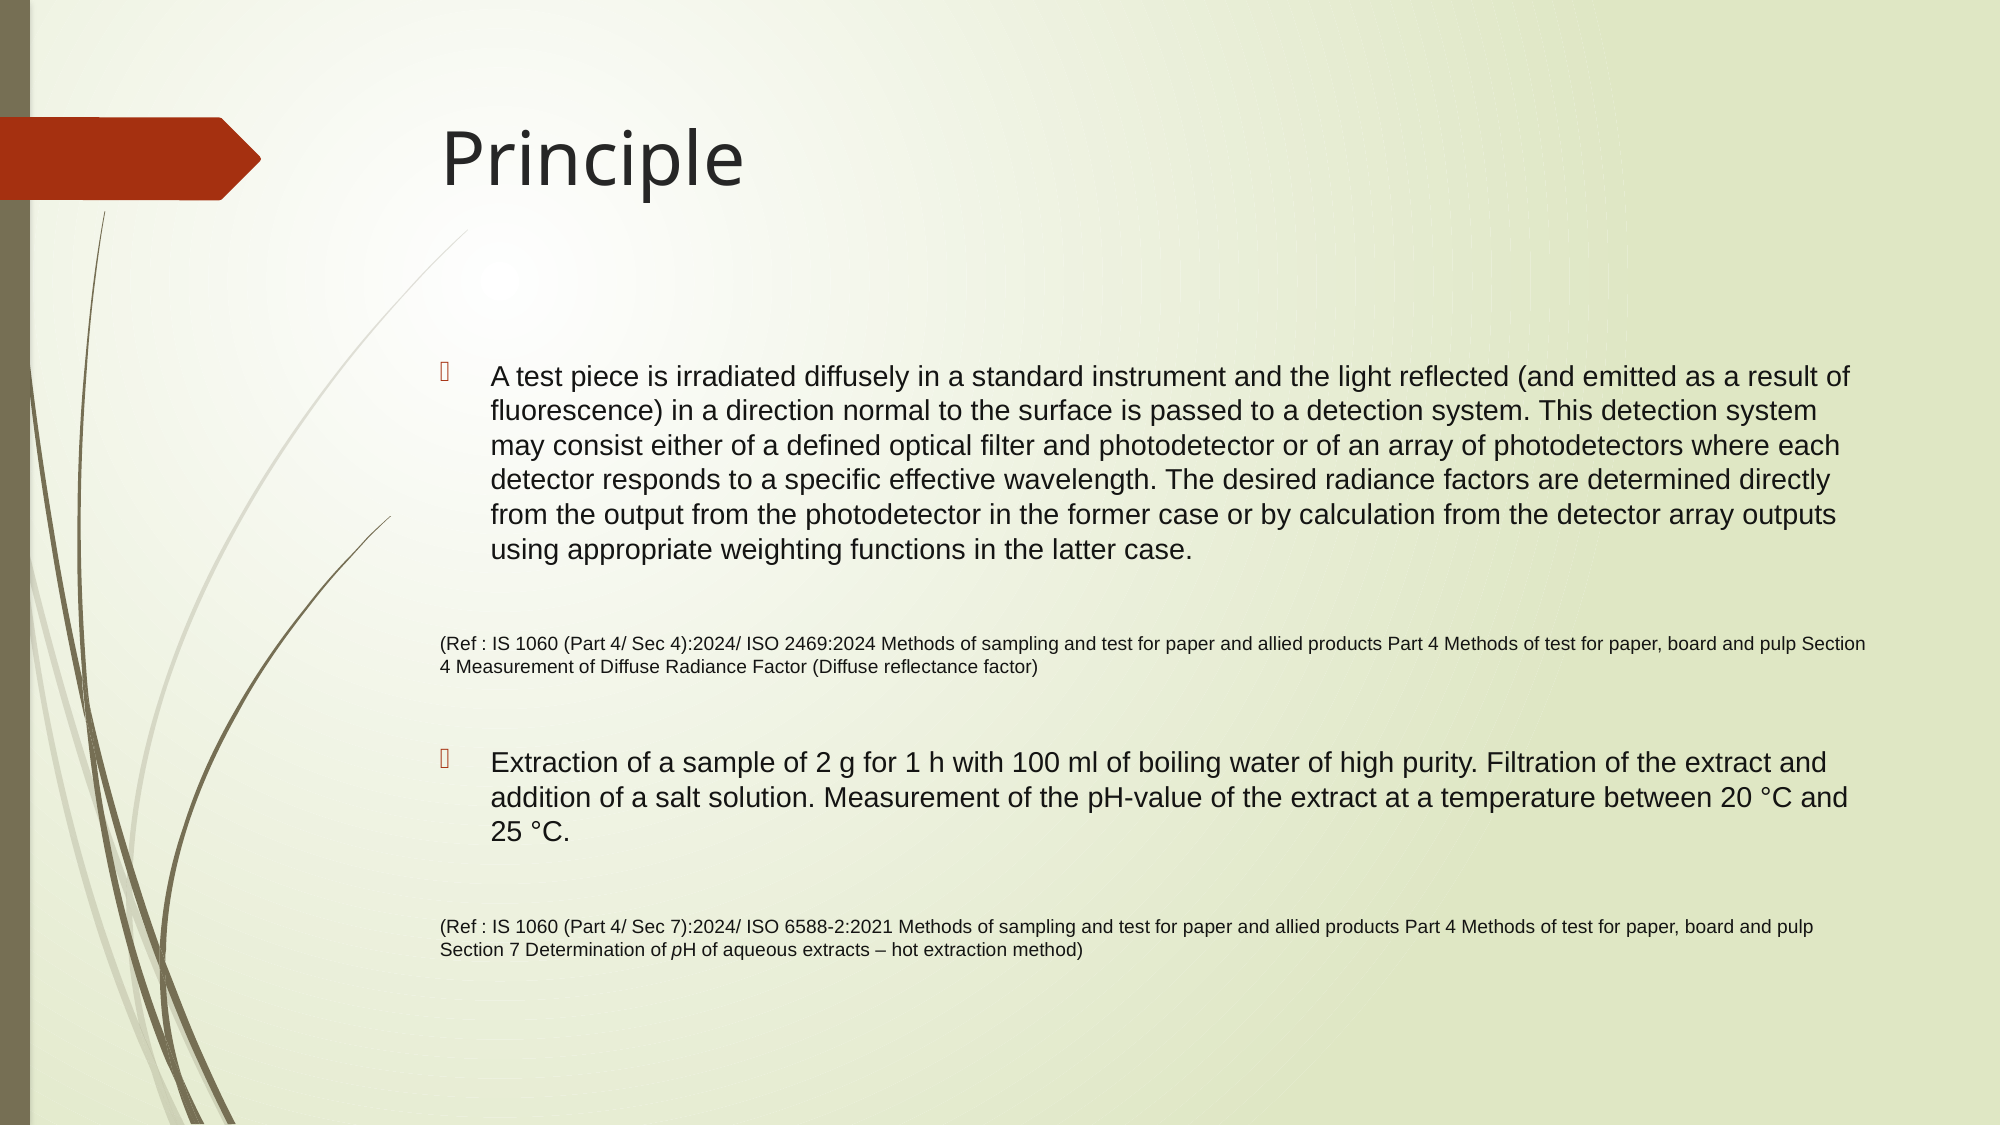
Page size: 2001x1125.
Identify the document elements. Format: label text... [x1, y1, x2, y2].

title Principle [425, 102, 1888, 313]
list A test piece is irradiated diffusely in a standard instrument and the light reflected (and emitted as a result of fluorescence) in a direction normal to the surface is passed to a detection system. This detection system may consist either of a defined optical filter and photodetector or of an array of photodetectors where each detector responds to a specific effective wavelength. The desired radiance factors are determined directly from the output from the photodetector in the former case or by calculation from the detector array outputs using appropriate weighting functions in the latter case. (Ref : IS 1060 (Part 4/ Sec 4):2024/ ISO 2469:2024 Methods of sampling and test for paper and allied products Part 4 Methods of test for paper, board and pulp Section 4 Measurement of Diffuse Radiance Factor (Diffuse reflectance factor) Extraction of a sample of 2 g for 1 h with 100 ml of boiling water of high purity. Filtration of the extract and addition of a salt solution. Measurement of the pH-value of the extract at a temperature between 20 °C and 25 °C. (Ref : IS 1060 (Part 4/ Sec 7):2024/ ISO 6588-2:2021 Methods of sampling and test for paper and allied products Part 4 Methods of test for paper, board and pulp Section 7 Determination of pH of aqueous extracts – hot extraction method) [424, 350, 1888, 970]
